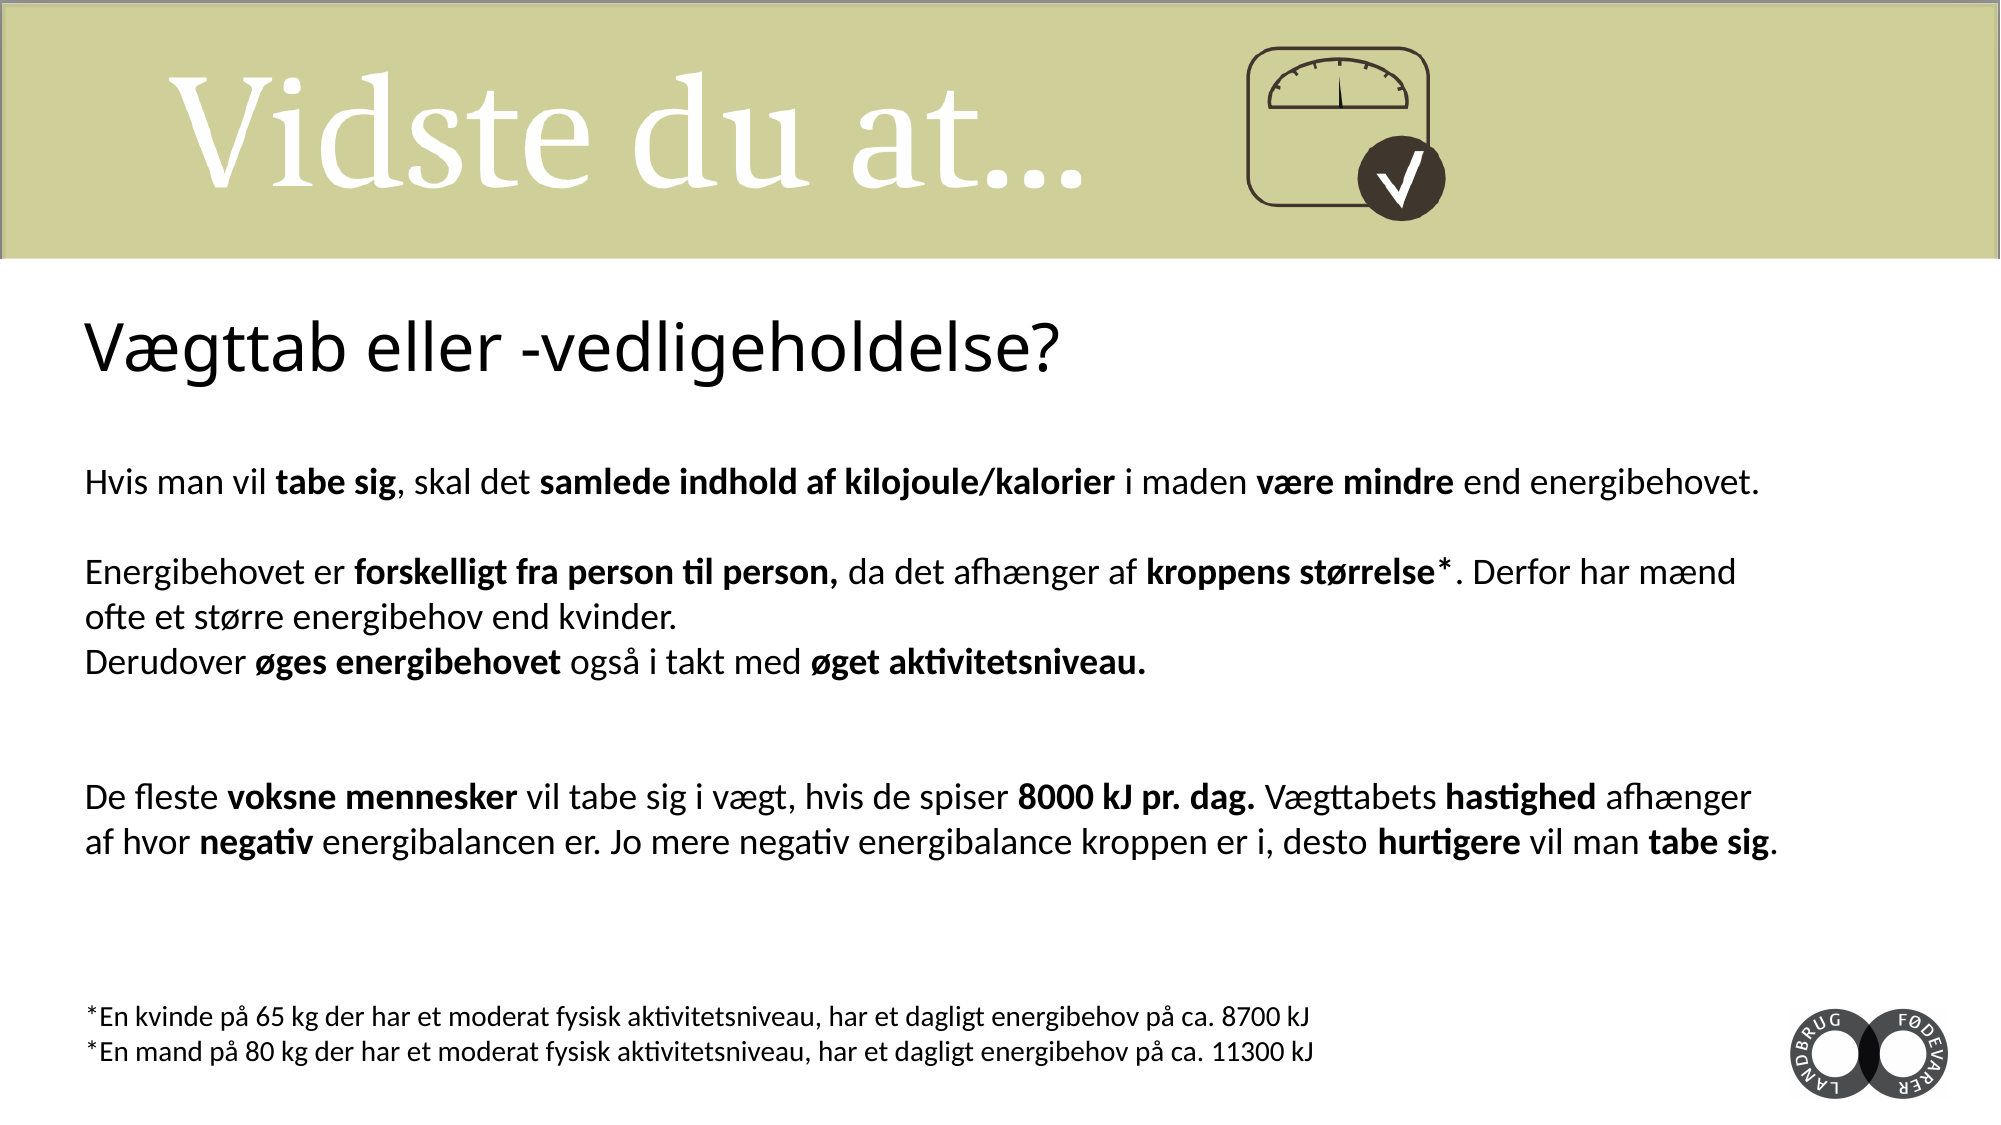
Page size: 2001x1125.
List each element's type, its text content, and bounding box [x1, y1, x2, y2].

text_box Vægttab eller -vedligeholdelse? Hvis man vil tabe sig, skal det samlede indhold af kilojoule/kalorier i maden være mindre end energibehovet. Energibehovet er forskelligt fra person til person, da det afhænger af kroppens størrelse*. Derfor har mænd ofte et større energibehov end kvinder. Derudover øges energibehovet også i takt med øget aktivitetsniveau. De fleste voksne mennesker vil tabe sig i vægt, hvis de spiser 8000 kJ pr. dag. Vægttabets hastighed afhænger af hvor negativ energibalancen er. Jo mere negativ energibalance kroppen er i, desto hurtigere vil man tabe sig. *En kvinde på 65 kg der har et moderat fysisk aktivitetsniveau, har et dagligt energibehov på ca. 8700 kJ *En mand på 80 kg der har et moderat fysisk aktivitetsniveau, har et dagligt energibehov på ca. 11300 kJ [70, 297, 1805, 1125]
picture [1789, 1008, 1949, 1100]
picture [0, 0, 2000, 259]
